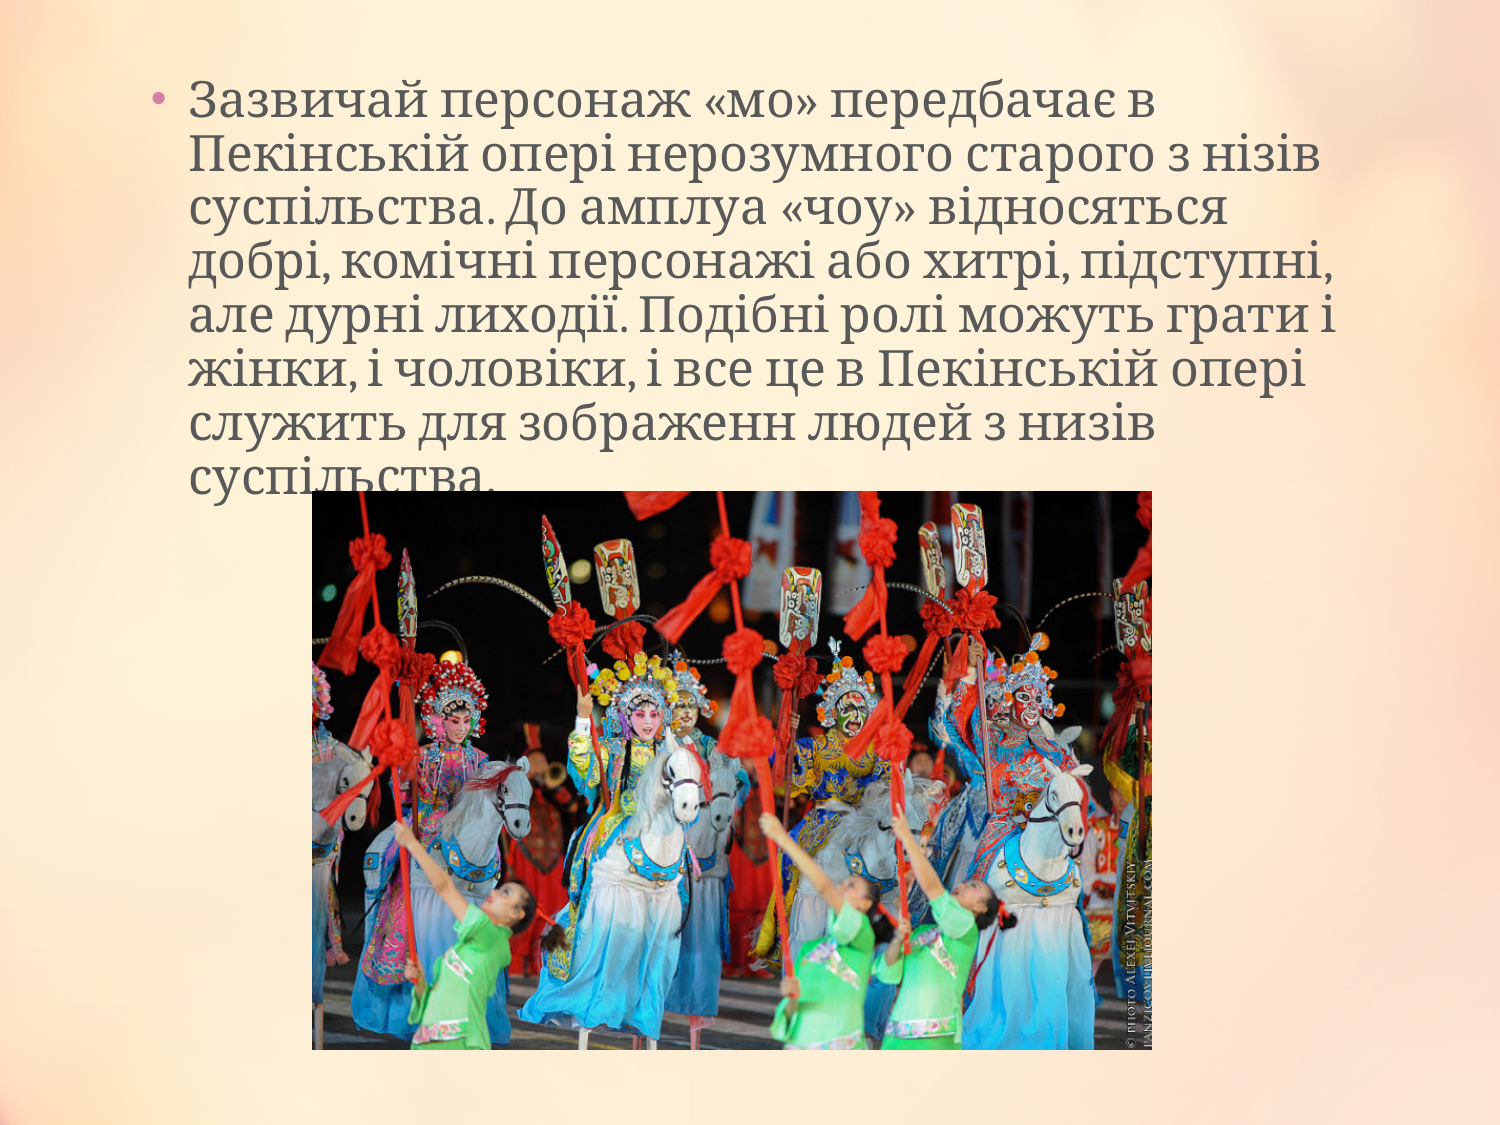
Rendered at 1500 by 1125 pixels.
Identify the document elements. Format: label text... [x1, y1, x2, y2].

picture [0, 0, 1500, 1125]
list Зазвичай персонаж «мо» передбачає в Пекінській опері нерозумного старого з нізів суспільства. До амплуа «чоу» відносяться добрі, комічні персонажі або хитрі, підступні, але дурні лиходії. Подібні ролі можуть грати і жінки, і чоловіки, і все це в Пекінській опері служить для зображенн людей з низів суспільства. [135, 66, 1374, 767]
